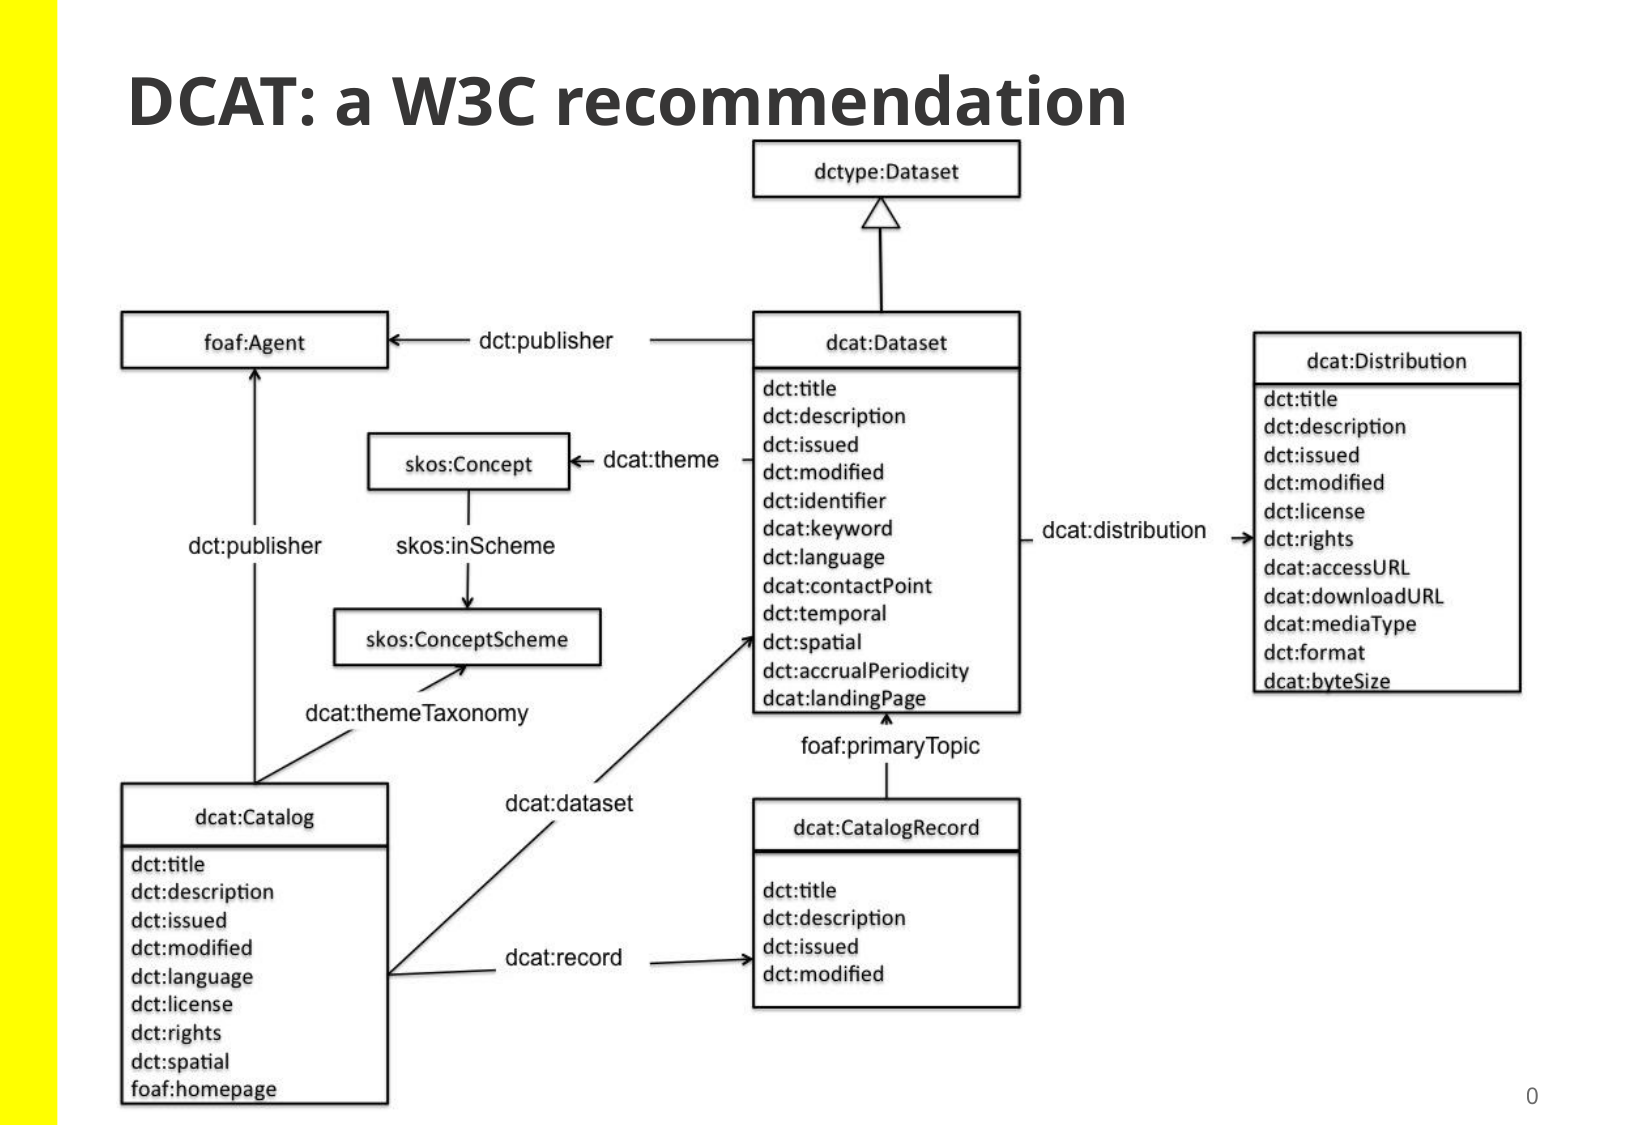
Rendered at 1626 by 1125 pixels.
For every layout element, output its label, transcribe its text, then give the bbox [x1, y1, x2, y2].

title DCAT: a W3C recommendation [111, 59, 1514, 222]
slide_number 10 [1424, 1075, 1548, 1120]
picture [116, 137, 1527, 1112]
